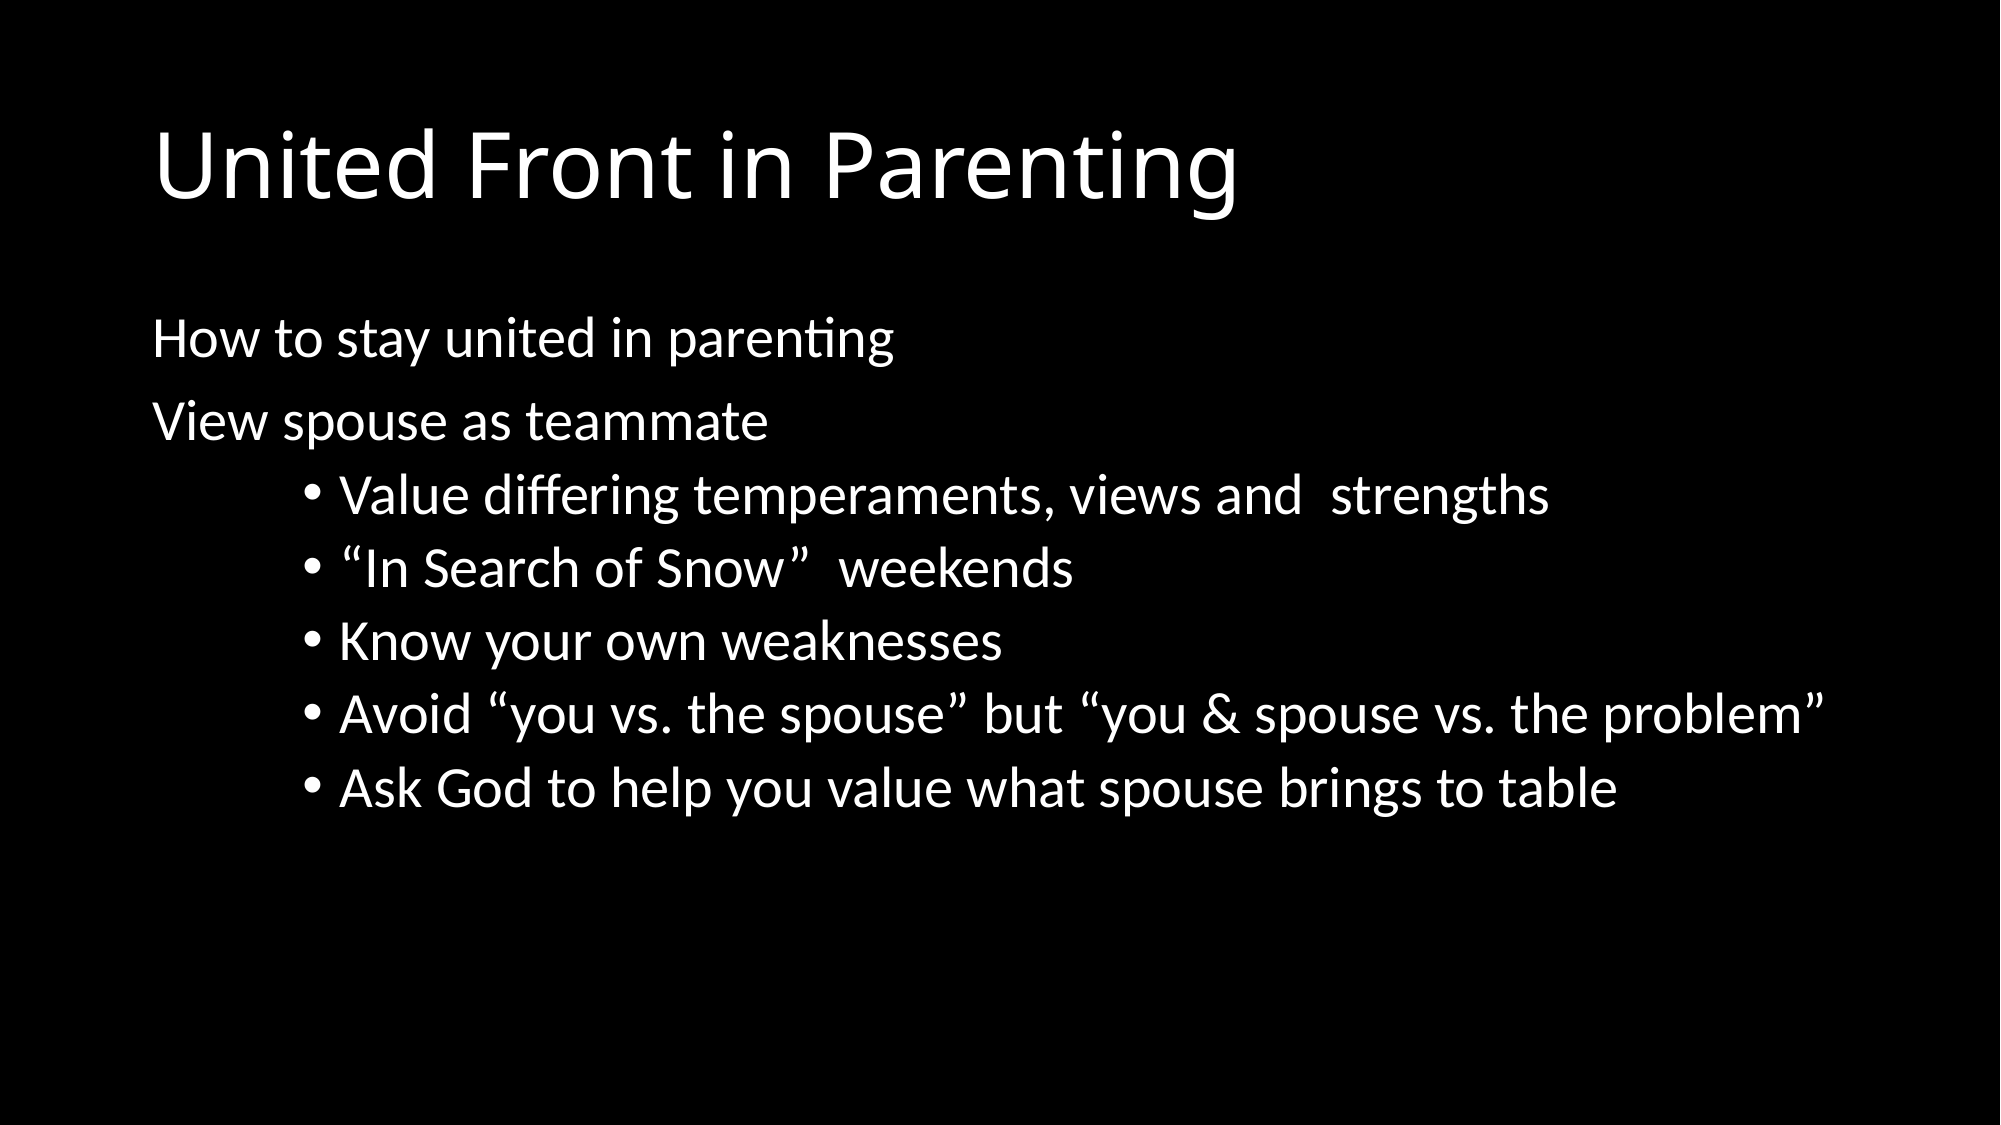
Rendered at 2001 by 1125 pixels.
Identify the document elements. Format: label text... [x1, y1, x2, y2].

title United Front in Parenting [137, 59, 1863, 278]
list How to stay united in parenting View spouse as teammate Value differing temperaments, views and strengths “In Search of Snow” weekends Know your own weaknesses Avoid “you vs. the spouse” but “you & spouse vs. the problem” Ask God to help you value what spouse brings to table [137, 299, 1863, 1014]
